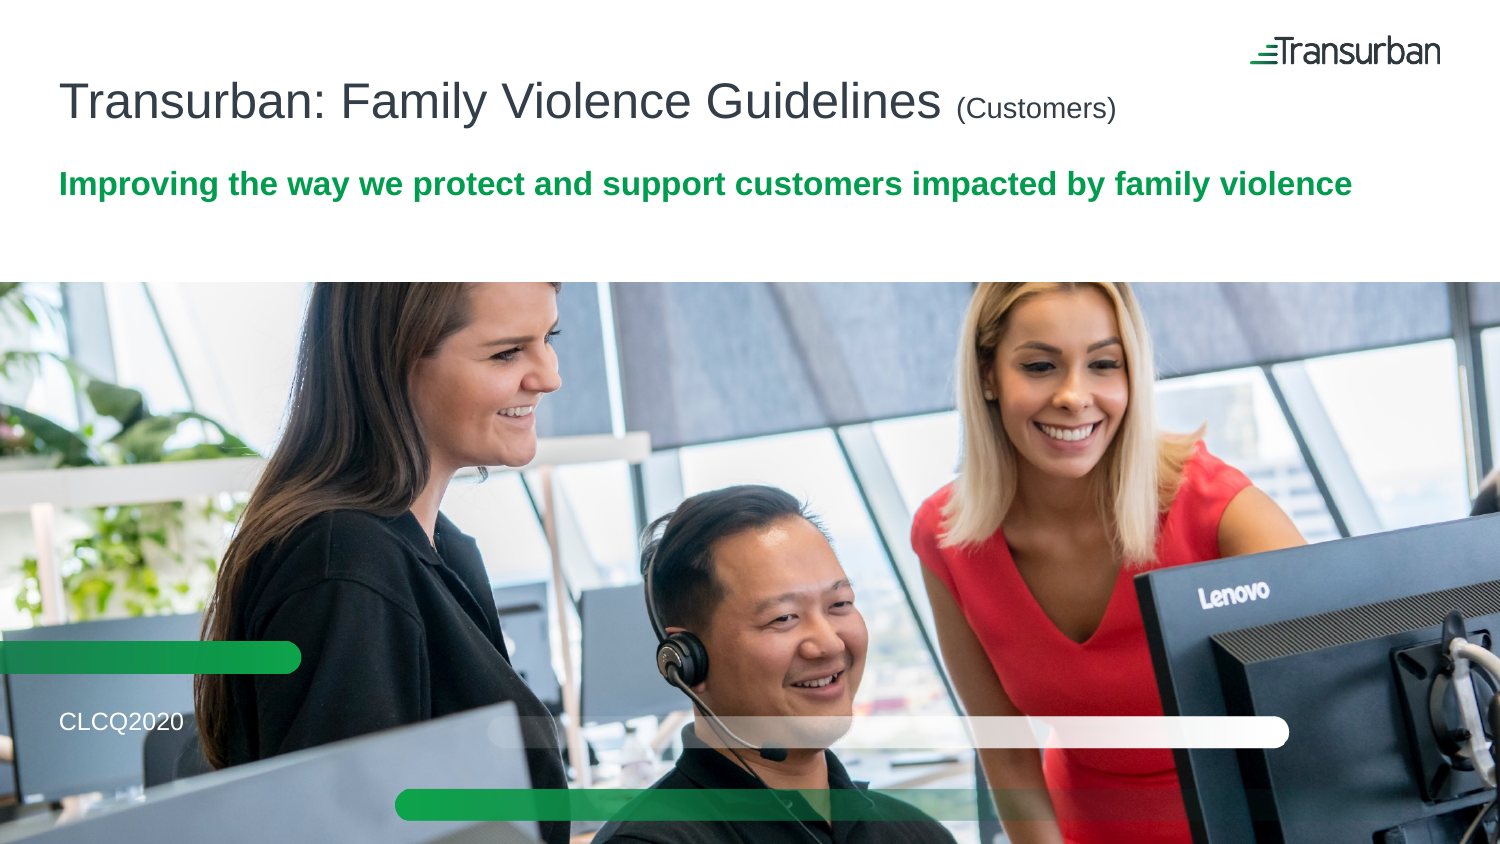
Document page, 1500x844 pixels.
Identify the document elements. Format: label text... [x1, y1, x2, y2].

subtitle Improving the way we protect and support customers impacted by family violence [59, 161, 1400, 248]
title Transurban: Family Violence Guidelines (Customers) [59, 53, 1365, 117]
text_box CLCQ2020 [58, 705, 526, 812]
picture [1250, 32, 1440, 67]
picture [0, 282, 1500, 844]
